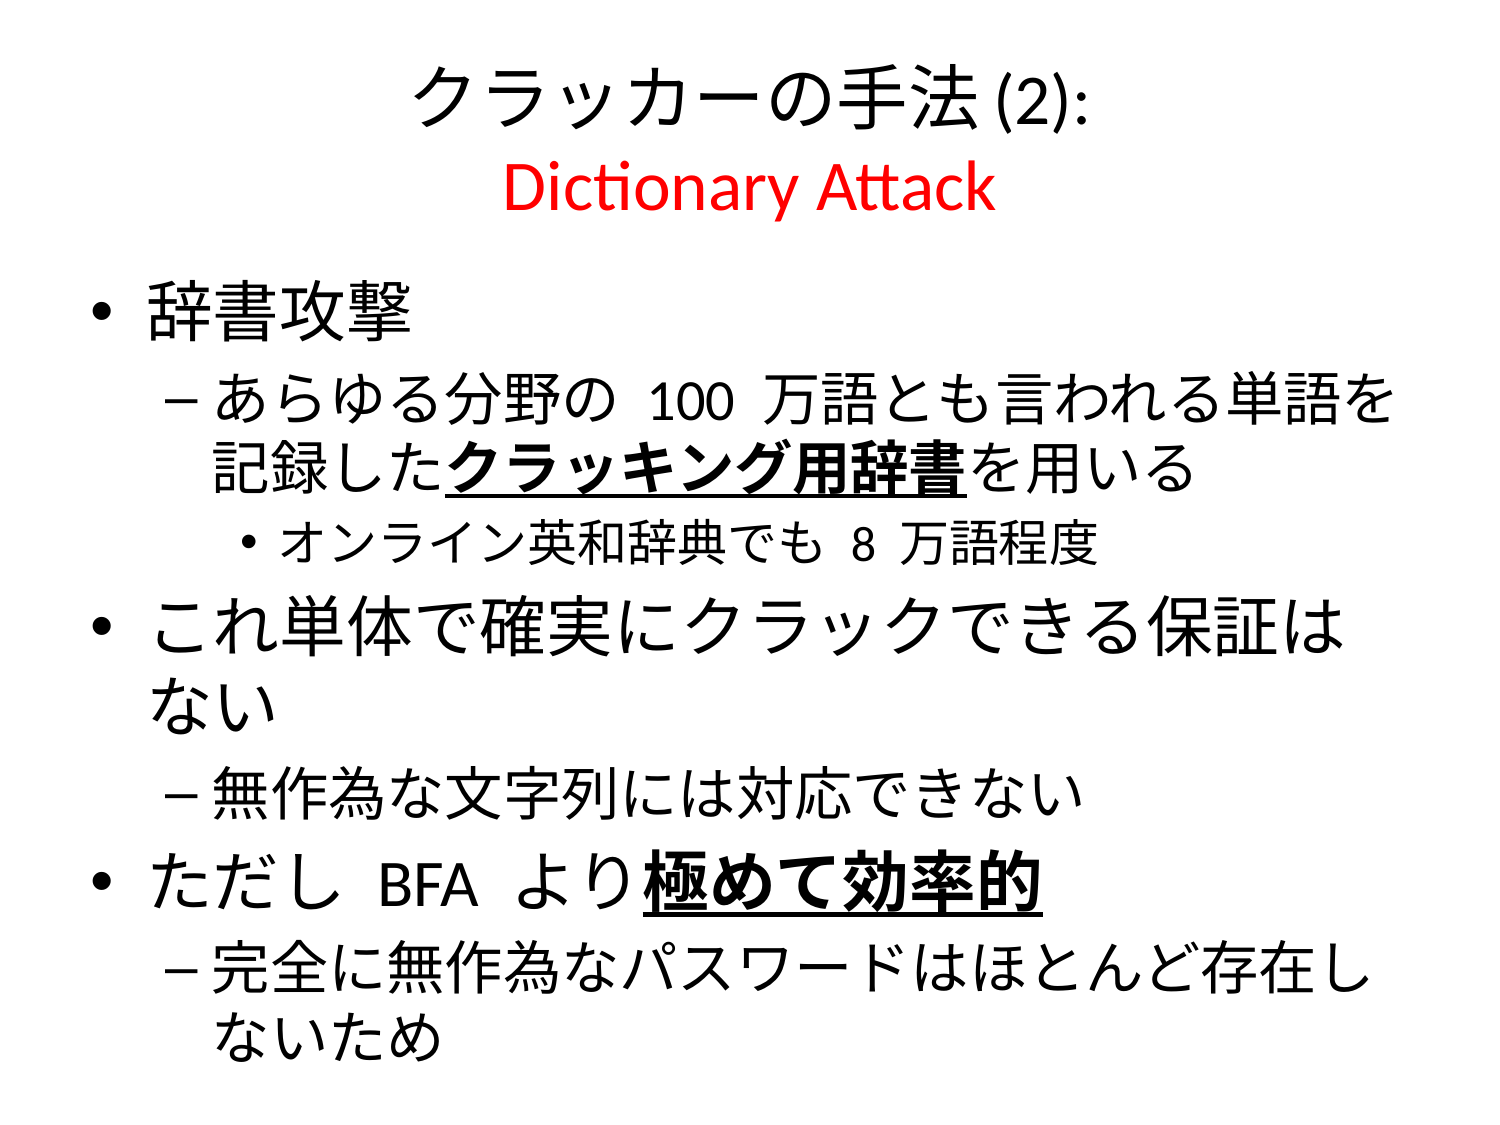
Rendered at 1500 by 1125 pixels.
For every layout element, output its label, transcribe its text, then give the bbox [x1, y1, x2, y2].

list 辞書攻撃 あらゆる分野の 100 万語とも言われる単語を記録したクラッキング用辞書を用いる オンライン英和辞典でも 8 万語程度 これ単体で確実にクラックできる保証はない 無作為な文字列には対応できない ただし BFA より極めて効率的 完全に無作為なパスワードはほとんど存在しないため [75, 262, 1425, 1125]
title クラッカーの手法(2): Dictionary Attack [75, 45, 1425, 233]
